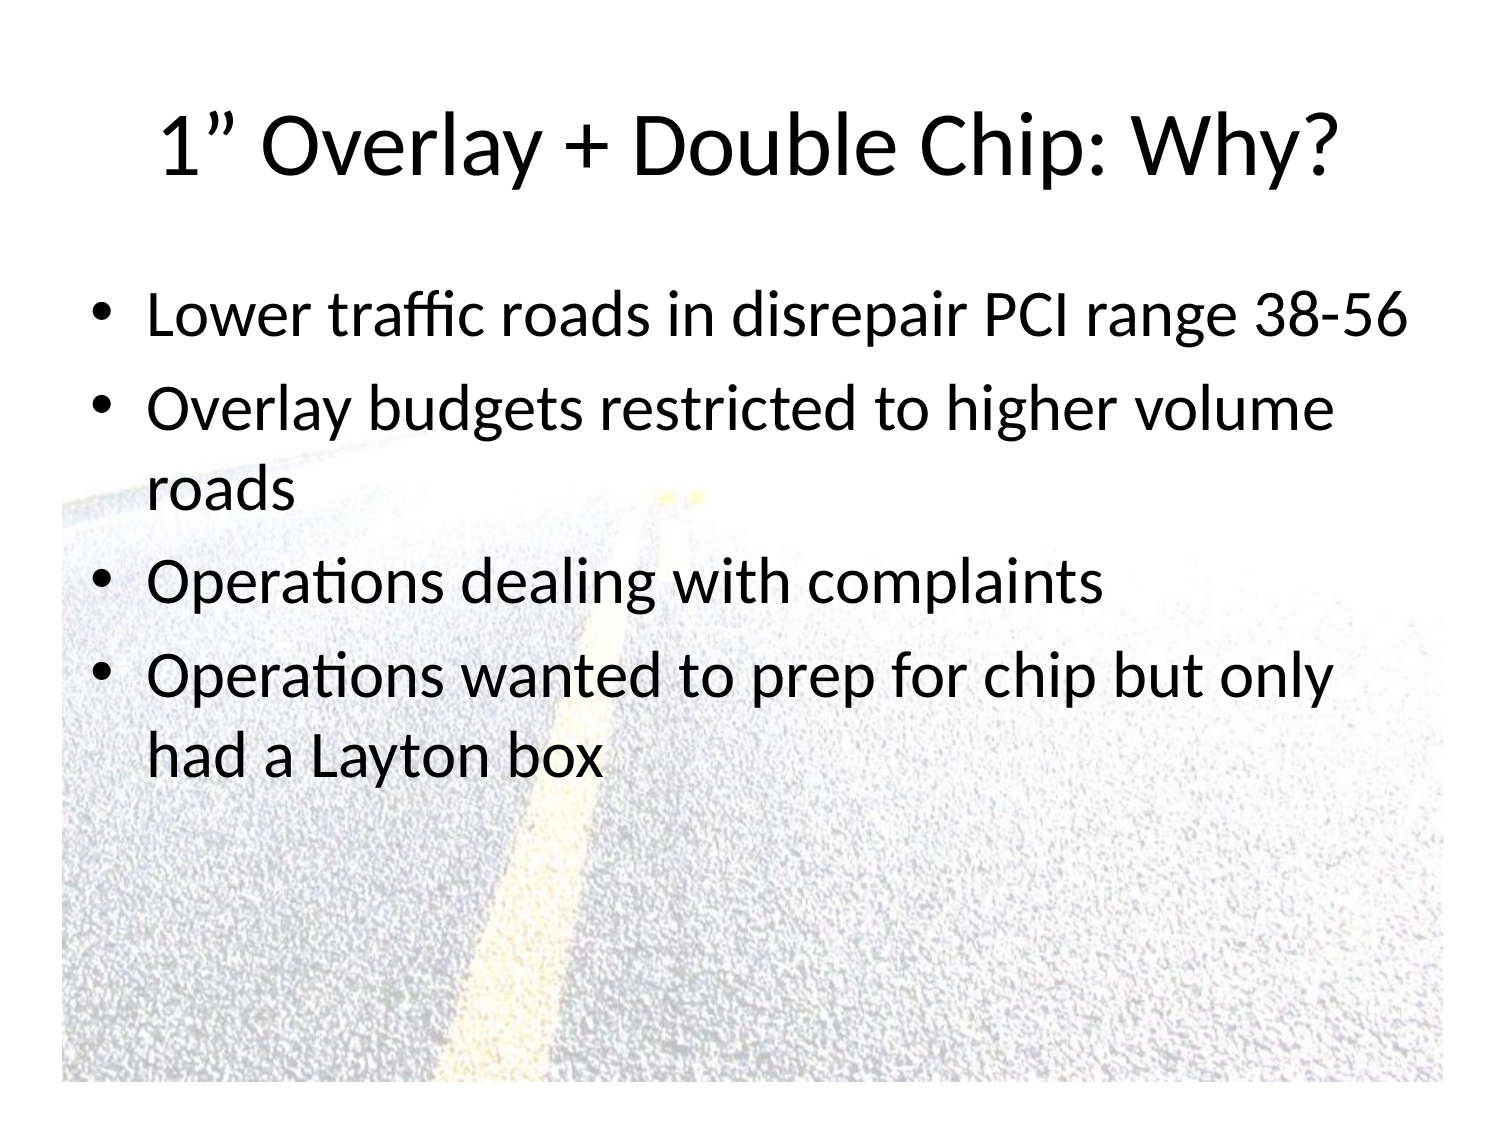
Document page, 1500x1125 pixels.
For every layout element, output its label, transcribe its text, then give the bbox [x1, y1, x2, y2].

picture [62, 390, 1443, 1082]
list Lower traffic roads in disrepair PCI range 38-56 Overlay budgets restricted to higher volume roads Operations dealing with complaints Operations wanted to prep for chip but only had a Layton box [75, 262, 1425, 388]
title 1” Overlay + Double Chip: Why? [75, 45, 1425, 233]
